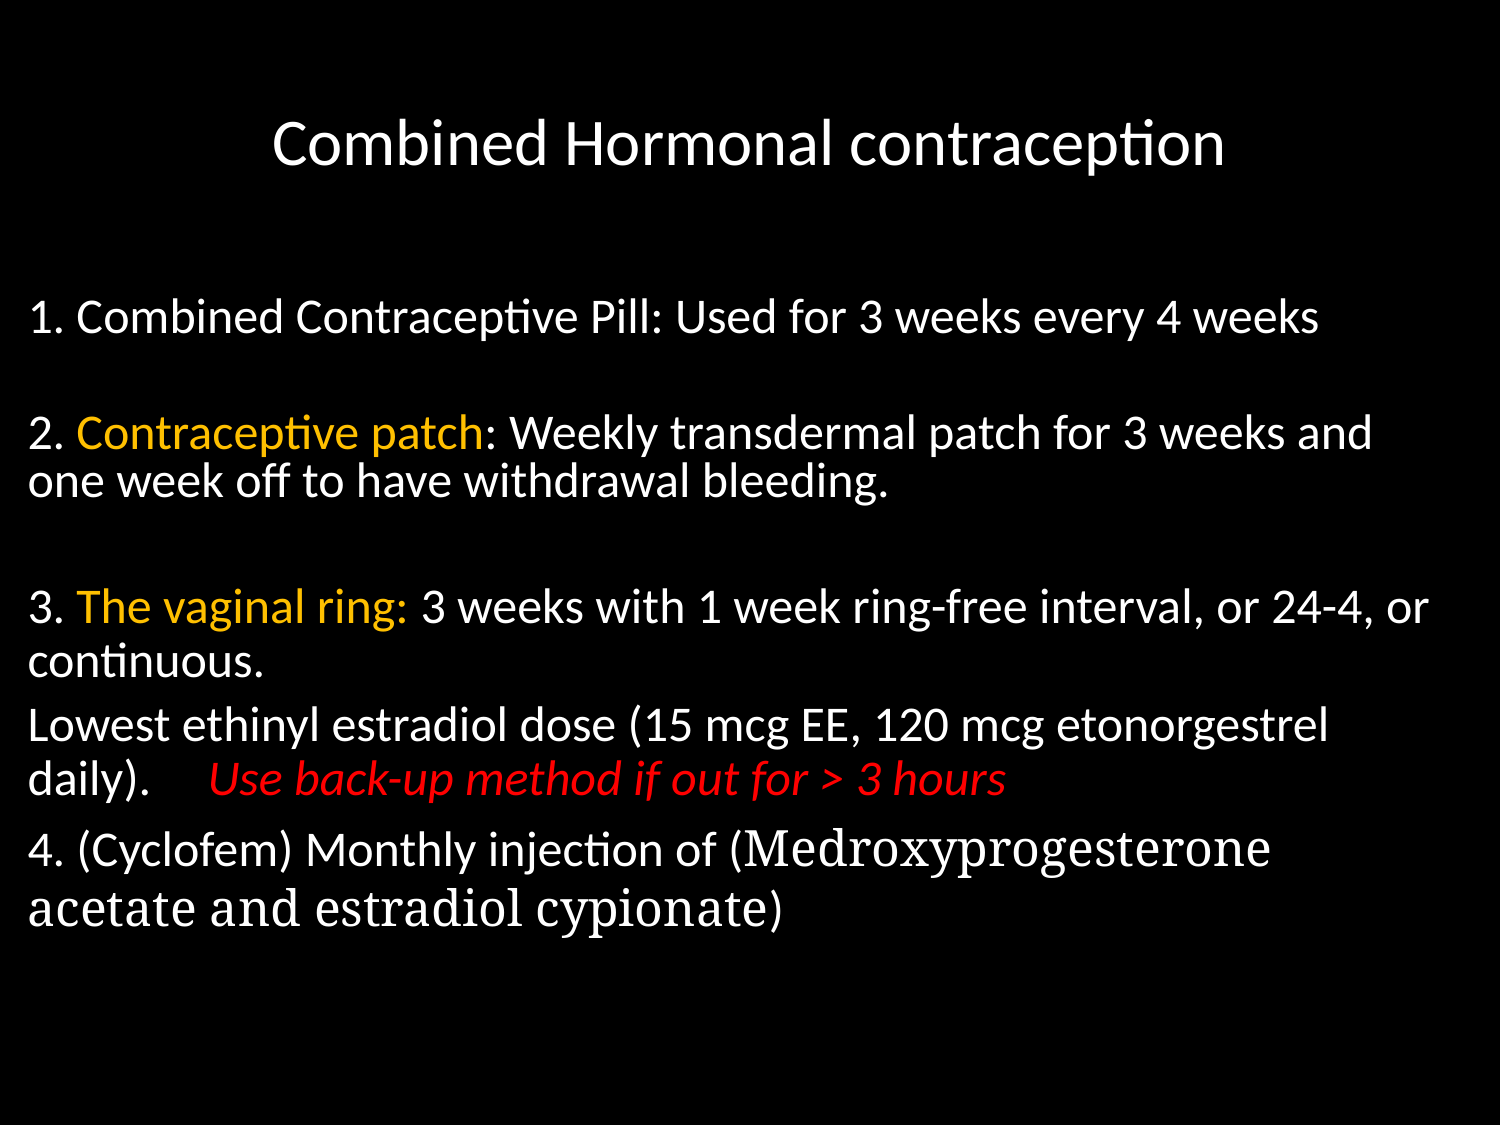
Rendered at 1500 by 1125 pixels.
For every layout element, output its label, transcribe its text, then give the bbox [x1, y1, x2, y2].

title Combined Hormonal contraception [75, 45, 1425, 233]
list 1. Combined Contraceptive Pill: Used for 3 weeks every 4 weeks 2. Contraceptive patch: Weekly transdermal patch for 3 weeks and one week off to have withdrawal bleeding. 3. The vaginal ring: 3 weeks with 1 week ring-free interval, or 24-4, or continuous. Lowest ethinyl estradiol dose (15 mcg EE, 120 mcg etonorgestrel daily). Use back-up method if out for > 3 hours 4. (Cyclofem) Monthly injection of (Medroxyprogesterone acetate and estradiol cypionate) [12, 287, 1450, 1030]
